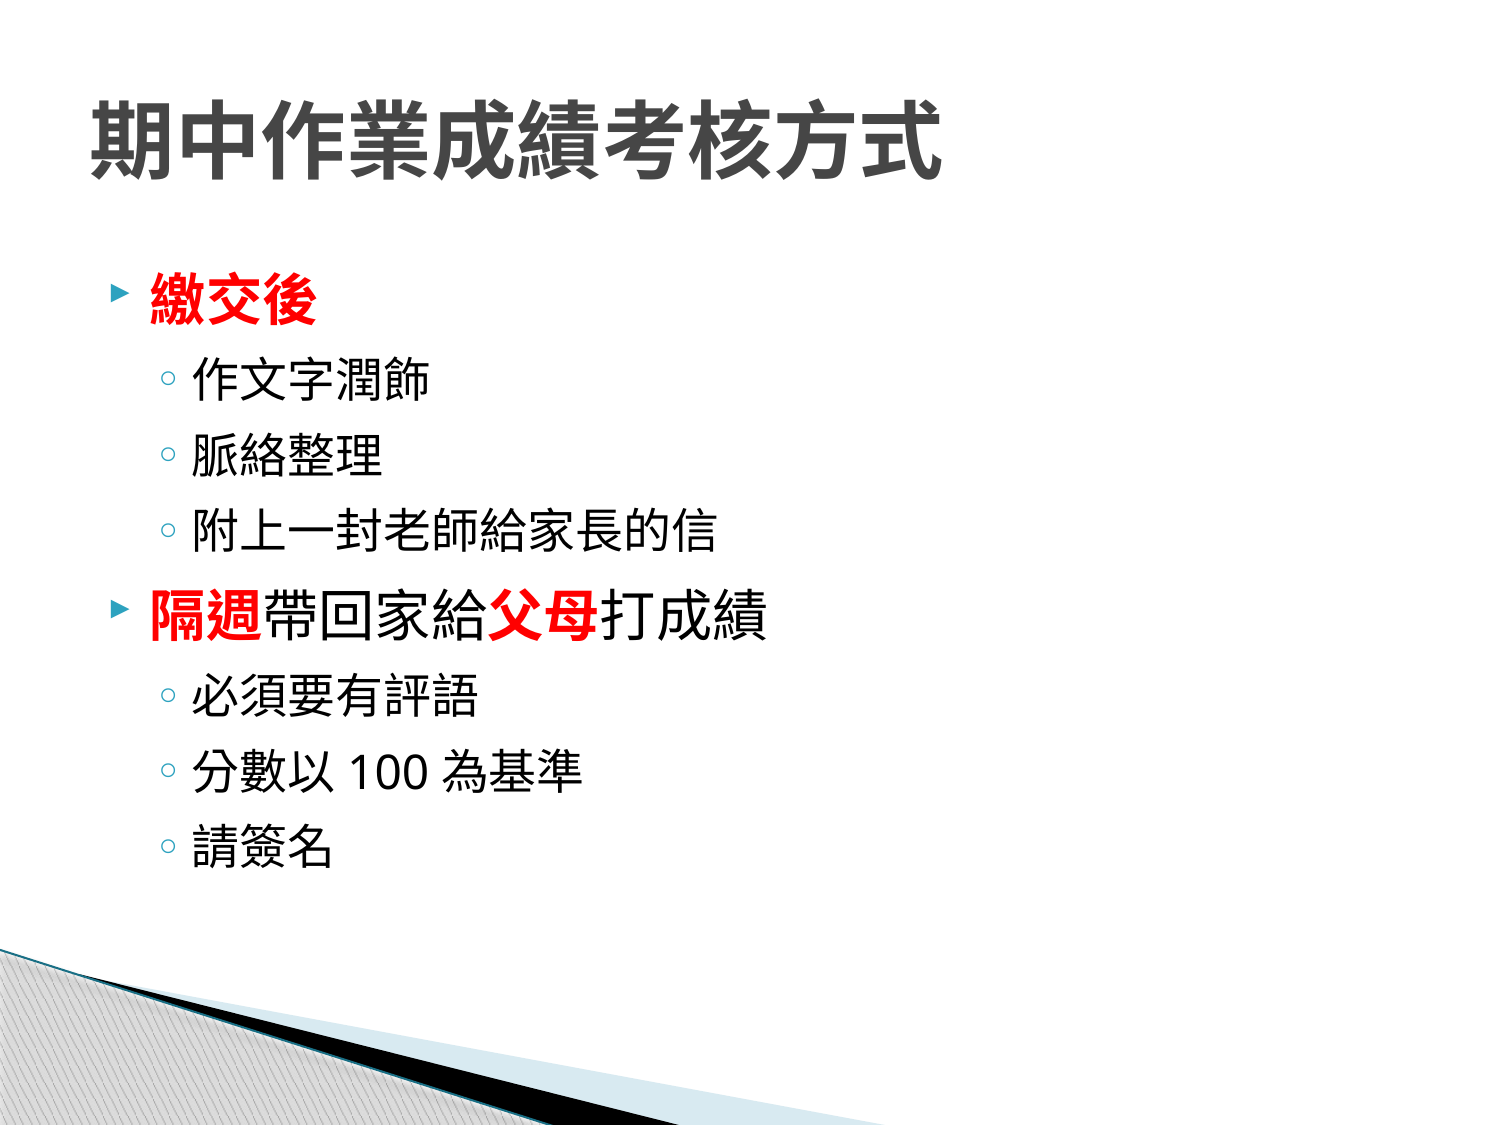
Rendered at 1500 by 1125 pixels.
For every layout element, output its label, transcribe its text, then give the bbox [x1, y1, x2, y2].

list 繳交後 作文字潤飾 脈絡整理 附上一封老師給家長的信 隔週帶回家給父母打成績 必須要有評語 分數以100為基準 請簽名 [75, 243, 1425, 986]
title 期中作業成績考核方式 [75, 45, 1425, 233]
